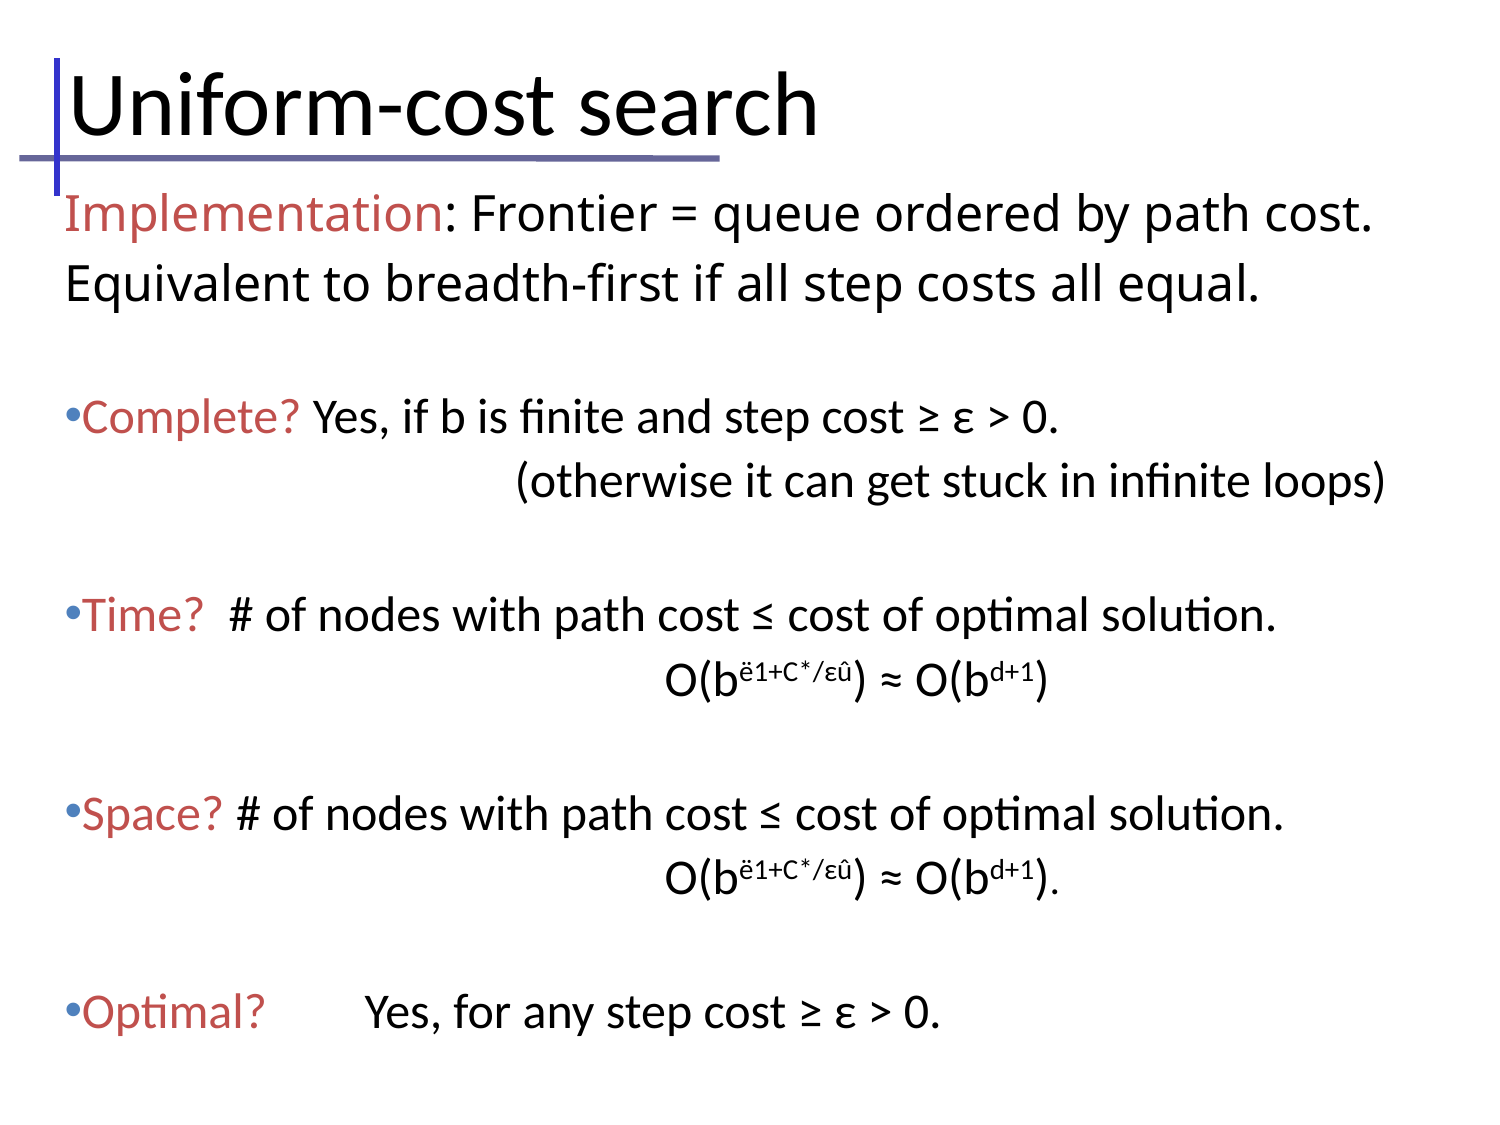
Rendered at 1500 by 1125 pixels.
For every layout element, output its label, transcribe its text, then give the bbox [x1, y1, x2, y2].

title Uniform-cost search [60, 14, 1400, 183]
list Implementation: Frontier = queue ordered by path cost. Equivalent to breadth-first if all step costs all equal. Complete? Yes, if b is finite and step cost ≥ ε > 0. (otherwise it can get stuck in infinite loops) Time? # of nodes with path cost ≤ cost of optimal solution. O(bë1+C*/εû) ≈ O(bd+1) Space? # of nodes with path cost ≤ cost of optimal solution. O(bë1+C*/εû) ≈ O(bd+1). Optimal? Yes, for any step cost ≥ ε > 0. [56, 173, 1483, 1049]
